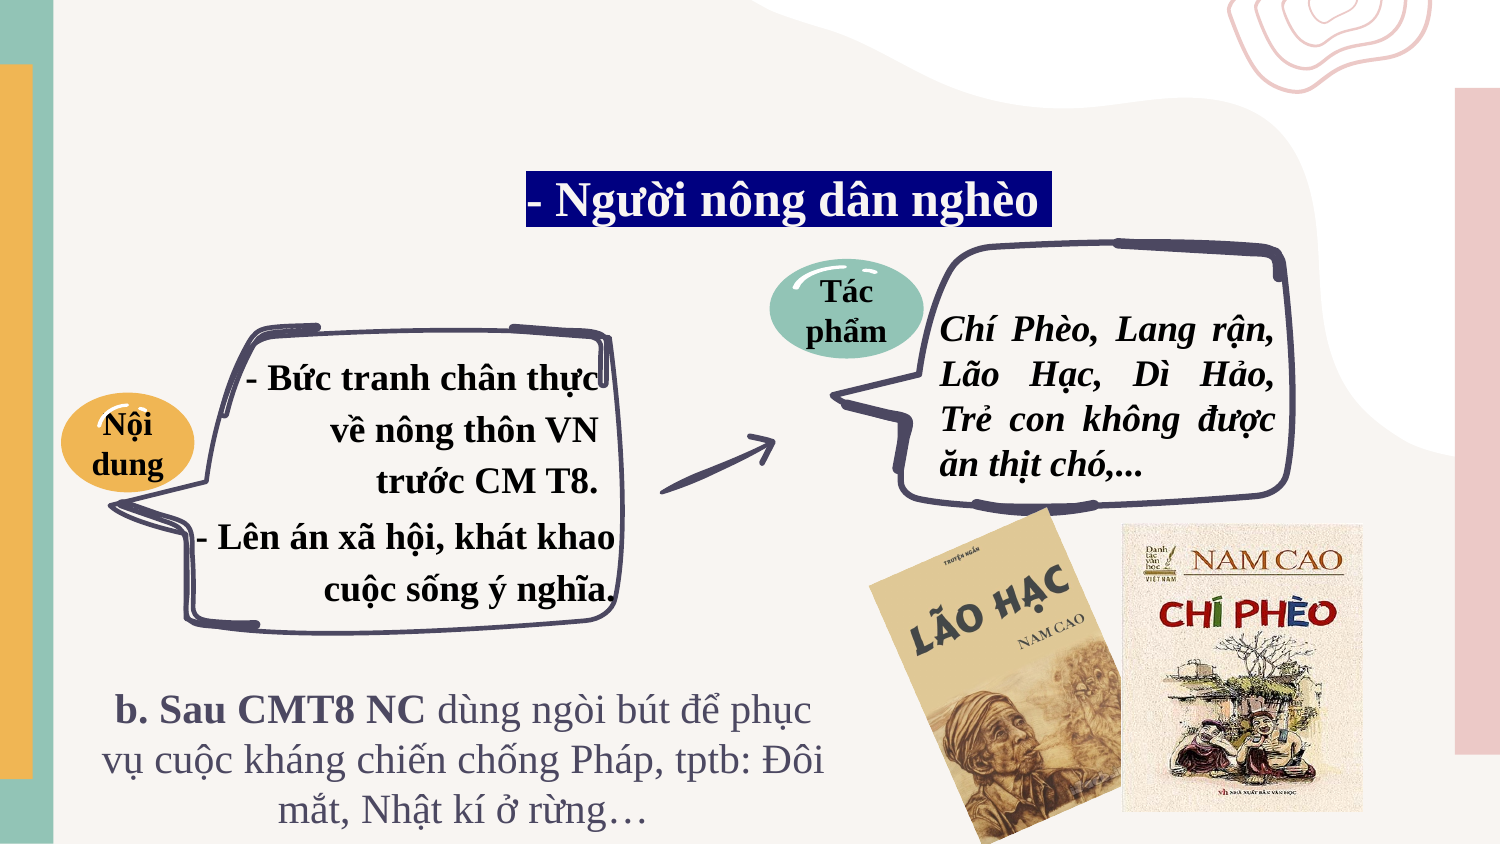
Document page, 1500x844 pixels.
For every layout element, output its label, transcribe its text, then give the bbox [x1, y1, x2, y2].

title b. Sau CMT8 NC dùng ngòi bút để phục vụ cuộc kháng chiến chống Pháp, tptb: Đôi mắt, Nhật kí ở rừng… [80, 666, 847, 761]
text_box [109, 324, 635, 634]
picture [869, 514, 1363, 844]
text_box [60, 392, 195, 493]
text_box - Người nông dân nghèo [463, 151, 1115, 245]
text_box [832, 240, 1300, 514]
text_box [0, 317, 172, 400]
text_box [769, 258, 827, 359]
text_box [655, 451, 780, 483]
